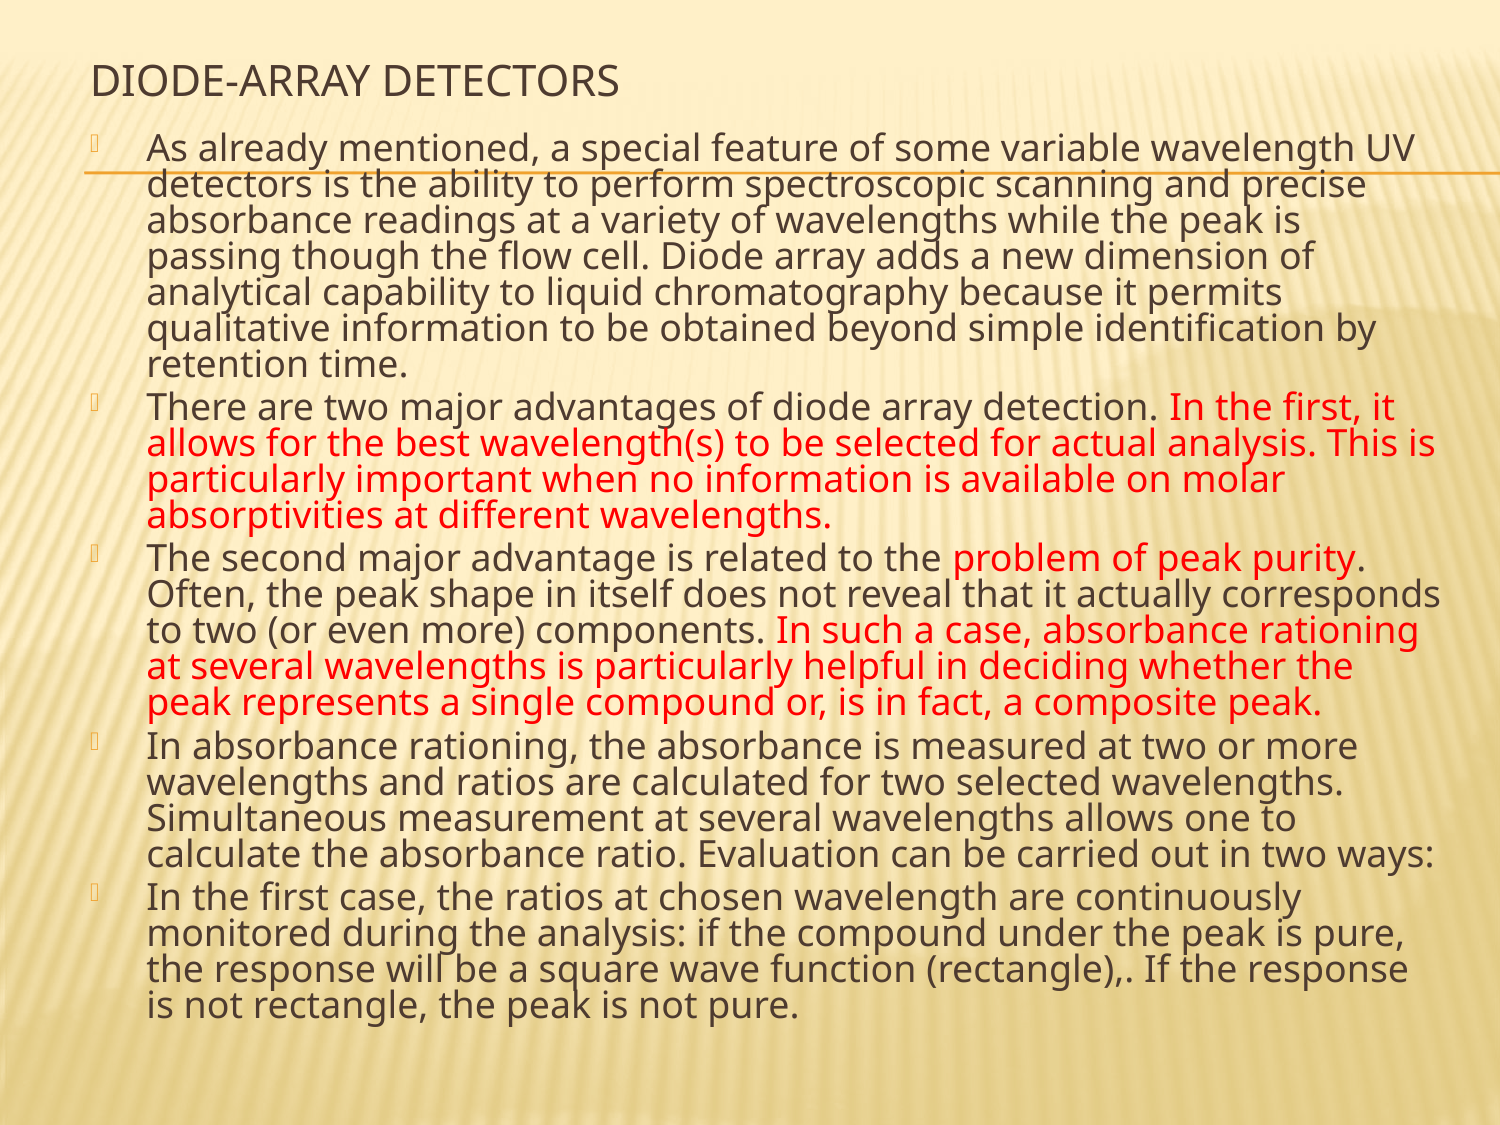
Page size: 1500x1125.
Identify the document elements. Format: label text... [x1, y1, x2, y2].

title Diode-array detectors [75, 45, 1325, 113]
list As already mentioned, a special feature of some variable wavelength UV detectors is the ability to perform spectroscopic scanning and precise absorbance readings at a variety of wavelengths while the peak is passing though the flow cell. Diode array adds a new dimension of analytical capability to liquid chromatography because it permits qualitative information to be obtained beyond simple identification by retention time. There are two major advantages of diode array detection. In the first, it allows for the best wavelength(s) to be selected for actual analysis. This is particularly important when no information is available on molar absorptivities at different wavelengths. The second major advantage is related to the problem of peak purity. Often, the peak shape in itself does not reveal that it actually corresponds to two (or even more) components. In such a case, absorbance rationing at several wavelengths is particularly helpful in deciding whether the peak represents a single compound or, is in fact, a composite peak. In absorbance rationing, the absorbance is measured at two or more wavelengths and ratios are calculated for two selected wavelengths. Simultaneous measurement at several wavelengths allows one to calculate the absorbance ratio. Evaluation can be carried out in two ways: In the first case, the ratios at chosen wavelength are continuously monitored during the analysis: if the compound under the peak is pure, the response will be a square wave function (rectangle),. If the response is not rectangle, the peak is not pure. [74, 124, 1463, 1101]
